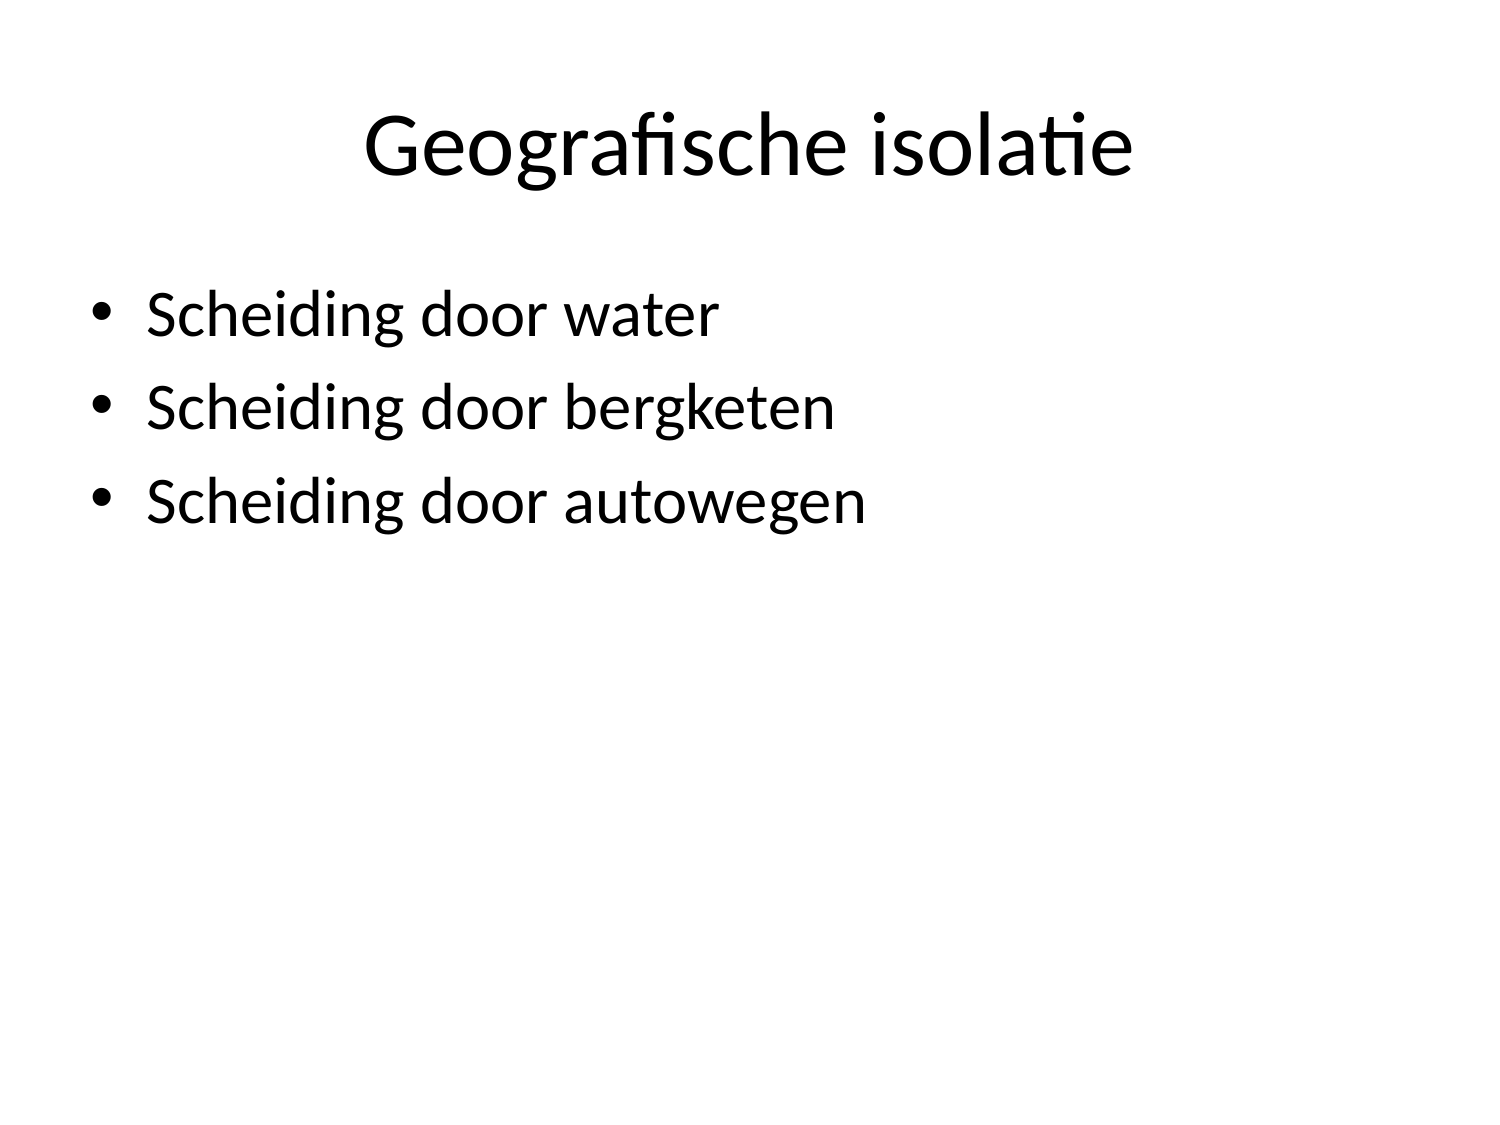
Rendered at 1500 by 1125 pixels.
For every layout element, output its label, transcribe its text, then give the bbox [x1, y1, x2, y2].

title Geografische isolatie [75, 45, 1425, 233]
list Scheiding door water Scheiding door bergketen Scheiding door autowegen [75, 262, 1425, 1005]
